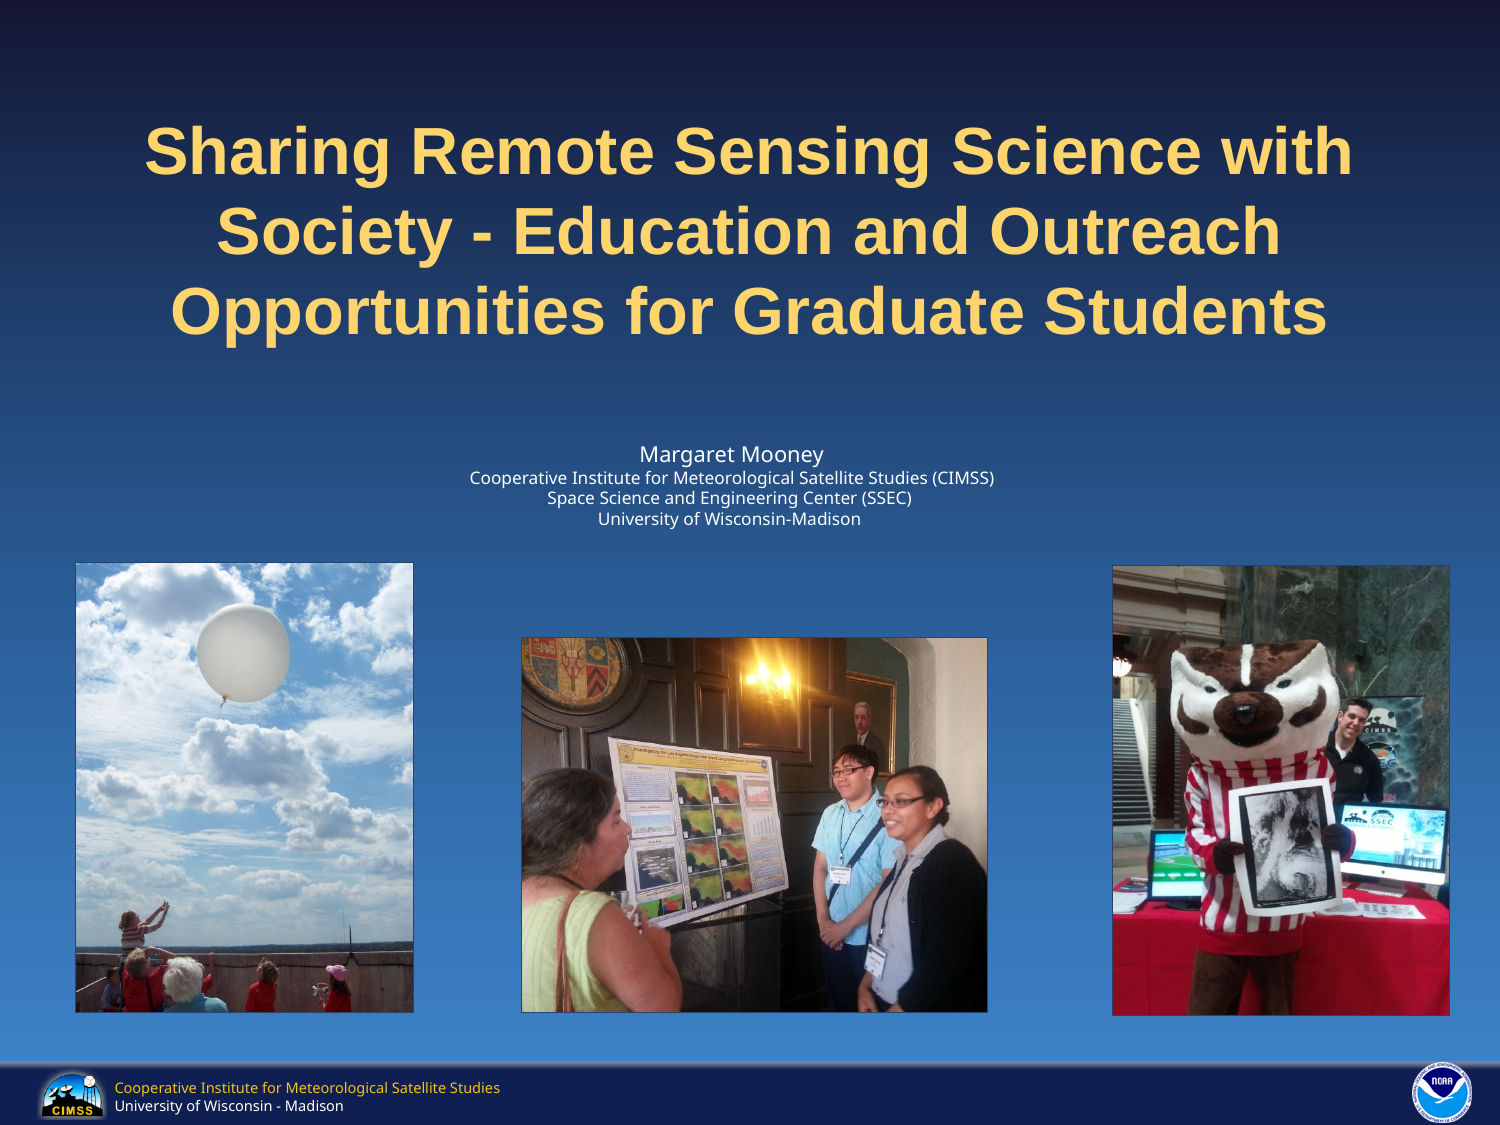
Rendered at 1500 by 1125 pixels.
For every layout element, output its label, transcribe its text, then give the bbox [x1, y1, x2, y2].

picture [1111, 565, 1451, 1016]
subtitle Margaret Mooney Cooperative Institute for Meteorological Satellite Studies (CIMSS) Space Science and Engineering Center (SSEC) University of Wisconsin-Madison [37, 413, 1425, 538]
picture [74, 561, 414, 1013]
picture [37, 1069, 107, 1120]
picture [1412, 1062, 1472, 1124]
text_box Sharing Remote Sensing Science with Society - Education and Outreach Opportunities for Graduate Students [37, 112, 1463, 413]
picture [520, 636, 988, 1013]
